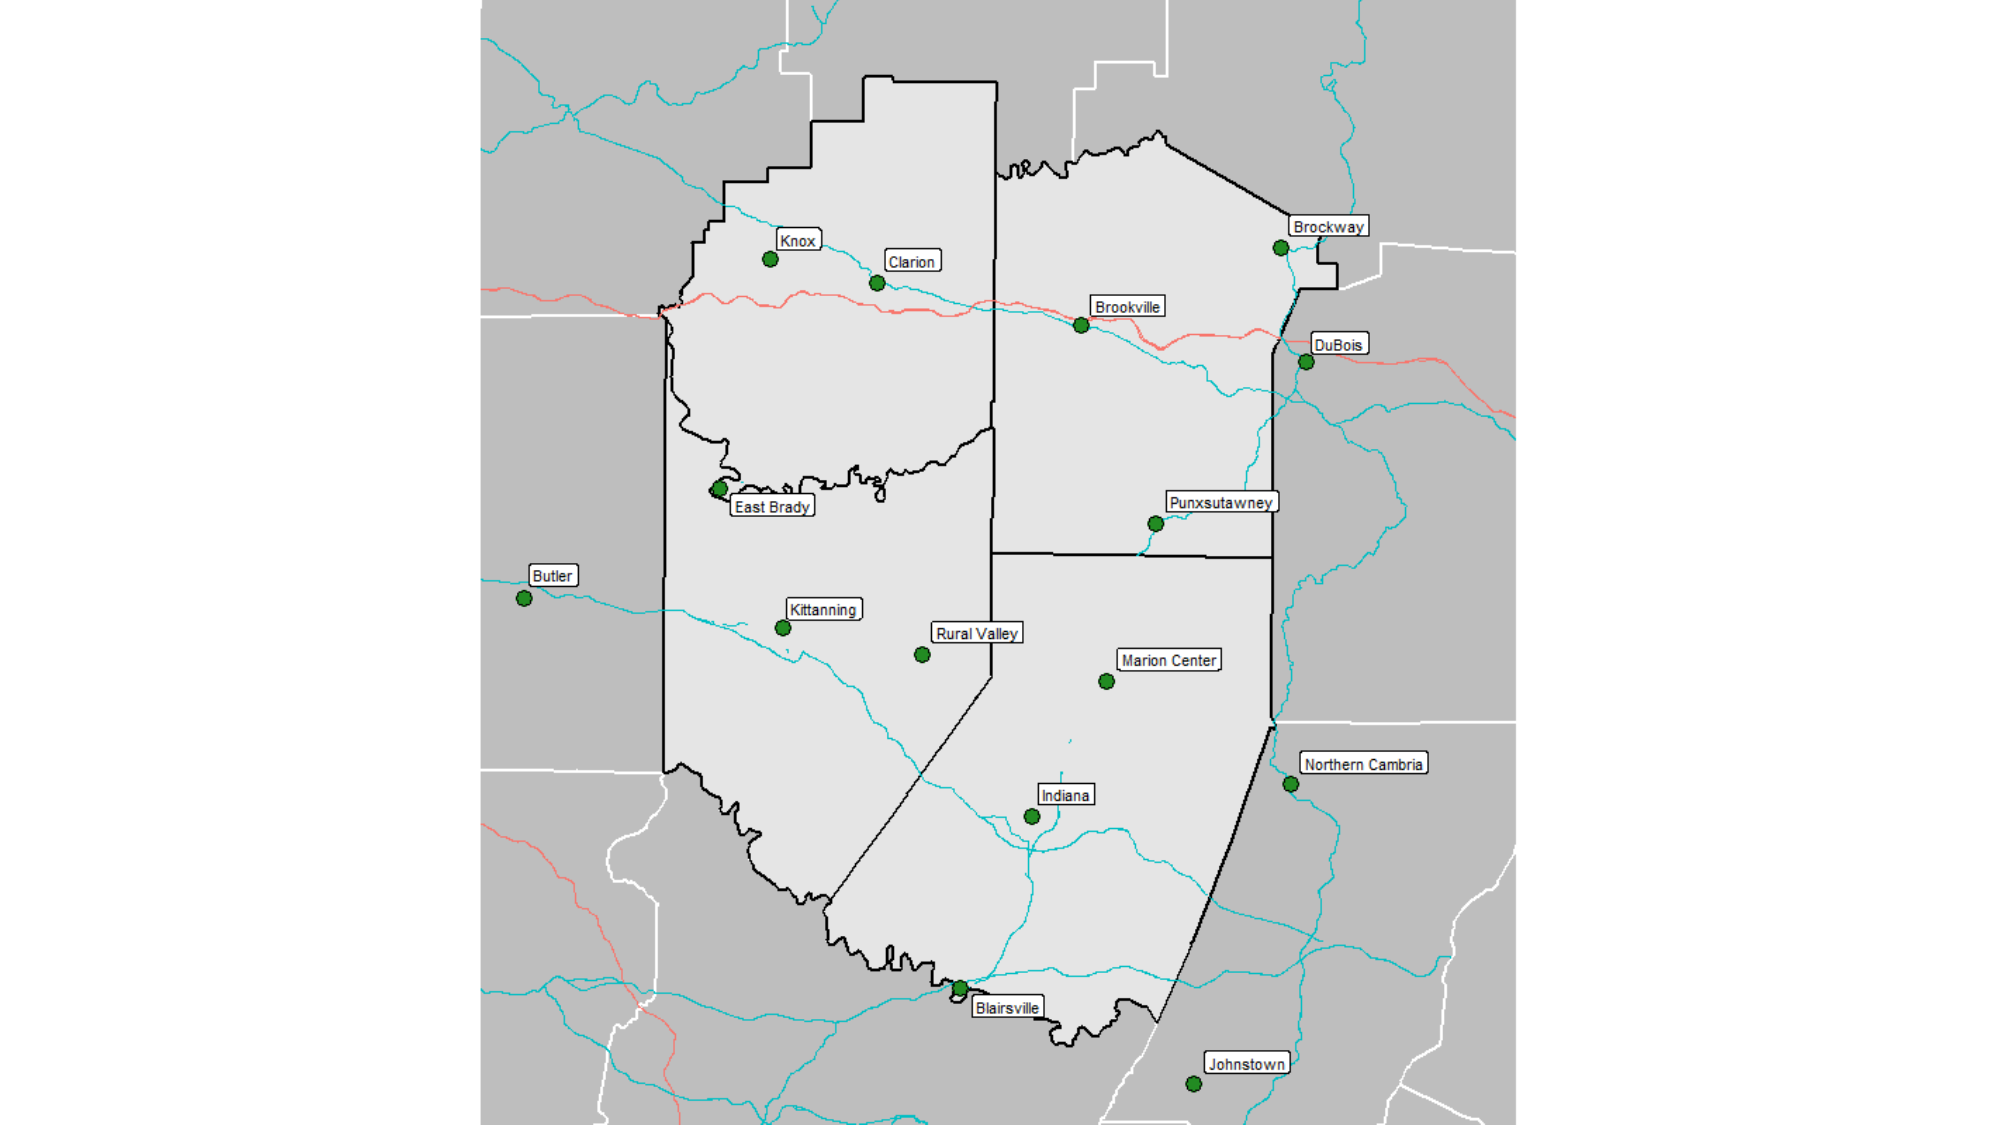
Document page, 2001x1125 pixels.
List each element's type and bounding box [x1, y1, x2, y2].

picture [473, 0, 1527, 1125]
